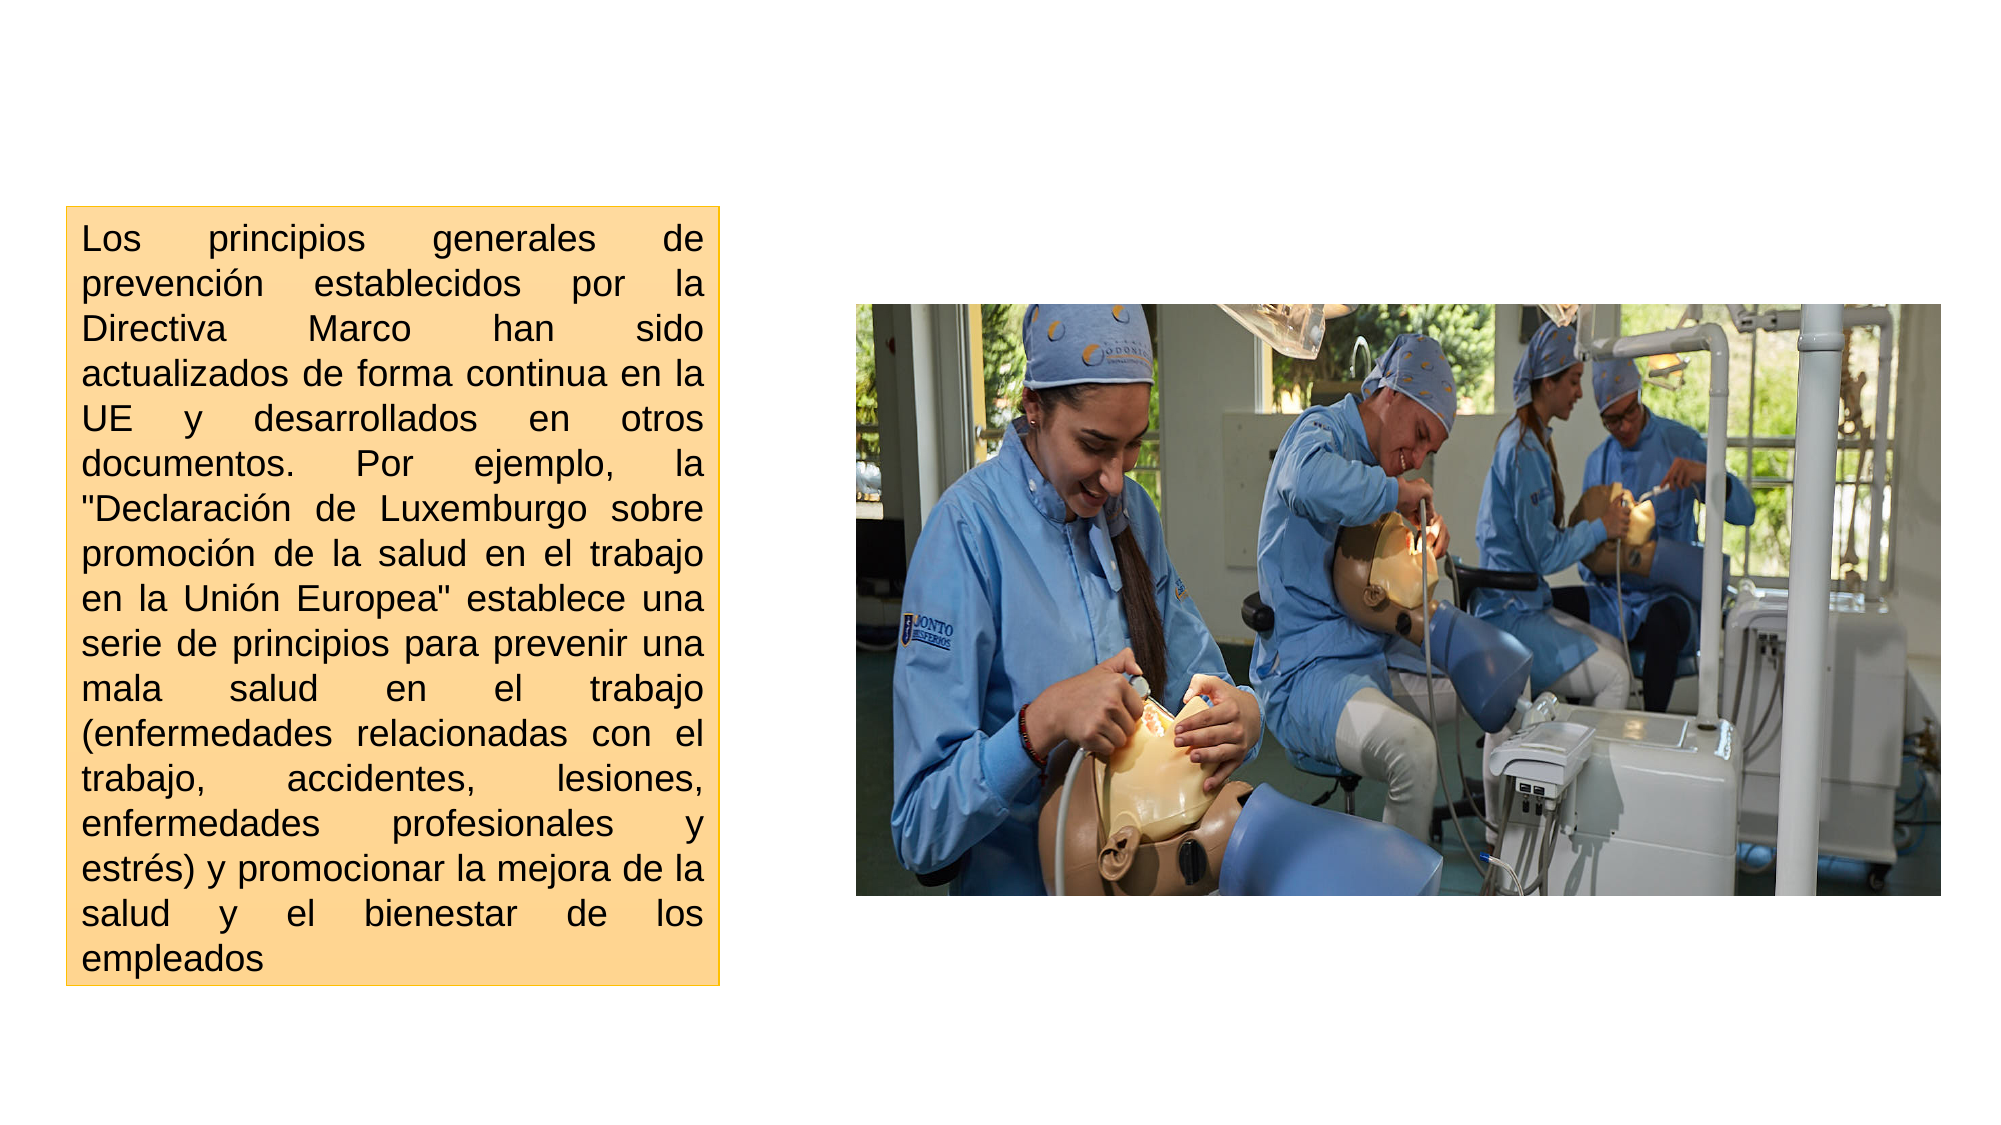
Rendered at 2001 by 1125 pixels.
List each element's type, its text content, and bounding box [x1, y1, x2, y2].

picture [856, 304, 1941, 896]
text_box Los principios generales de prevención establecidos por la Directiva Marco han sido actualizados de forma continua en la UE y desarrollados en otros documentos. Por ejemplo, la "Declaración de Luxemburgo sobre promoción de la salud en el trabajo en la Unión Europea" establece una serie de principios para prevenir una mala salud en el trabajo (enfermedades relacionadas con el trabajo, accidentes, lesiones, enfermedades profesionales y estrés) y promocionar la mejora de la salud y el bienestar de los empleados [66, 206, 720, 986]
